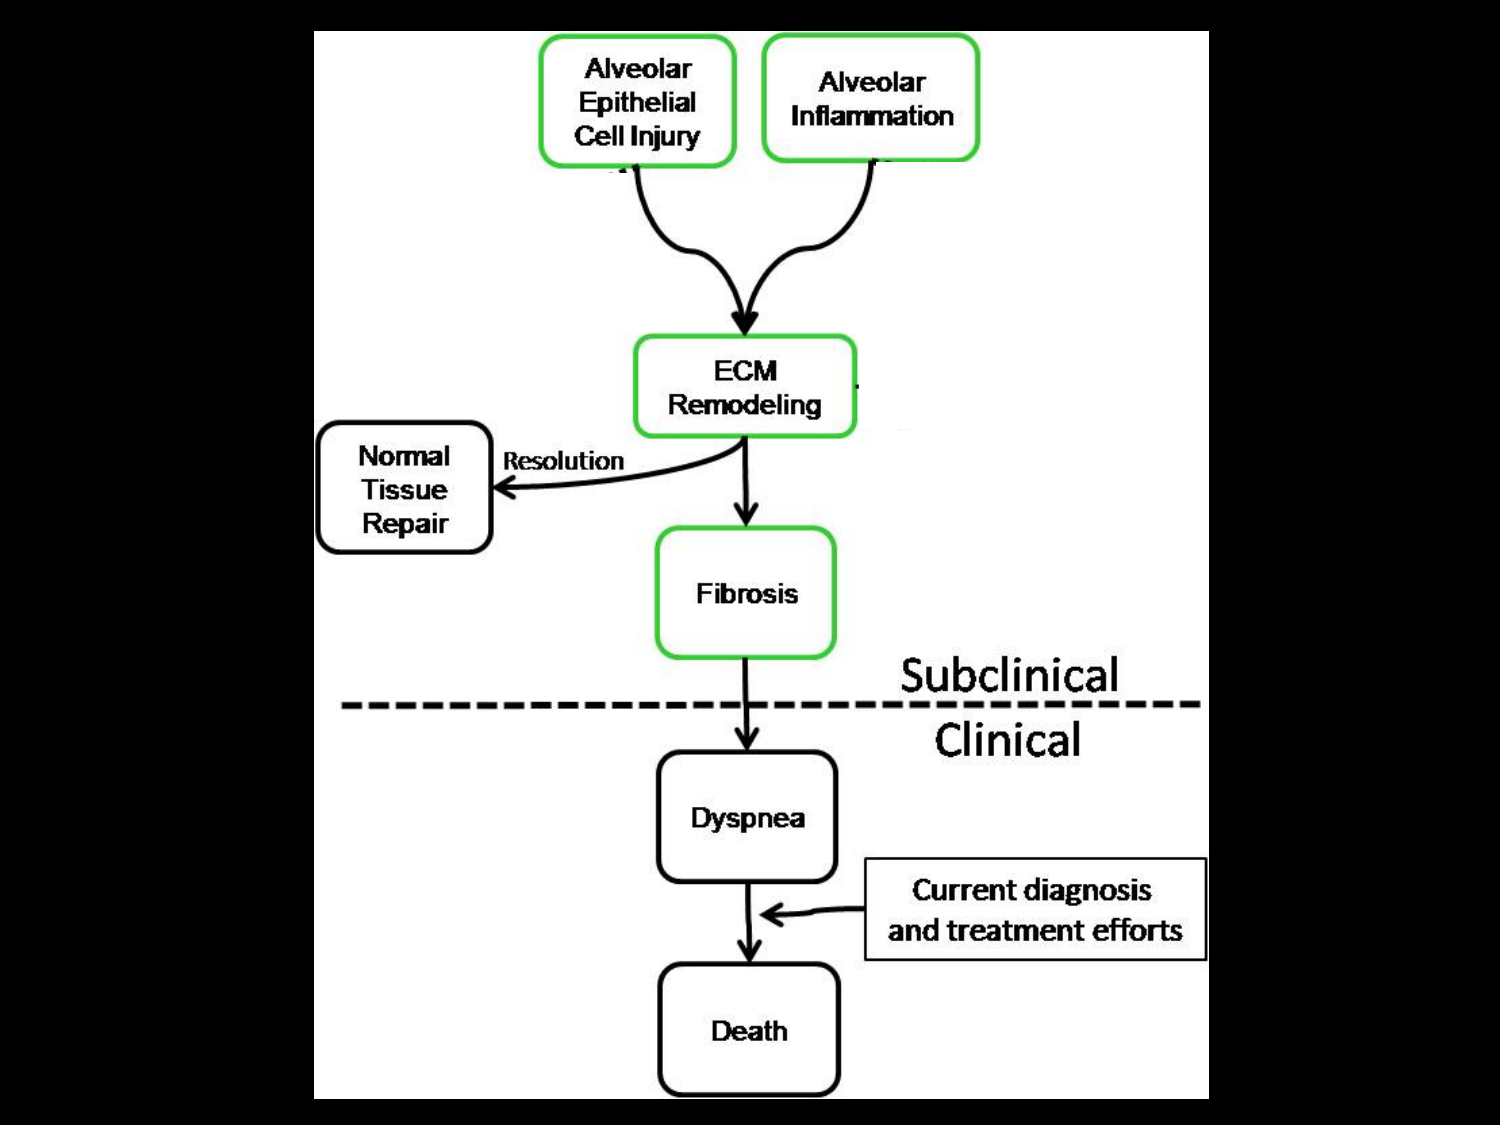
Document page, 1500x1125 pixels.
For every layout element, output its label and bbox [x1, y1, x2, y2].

picture [314, 30, 1209, 1100]
